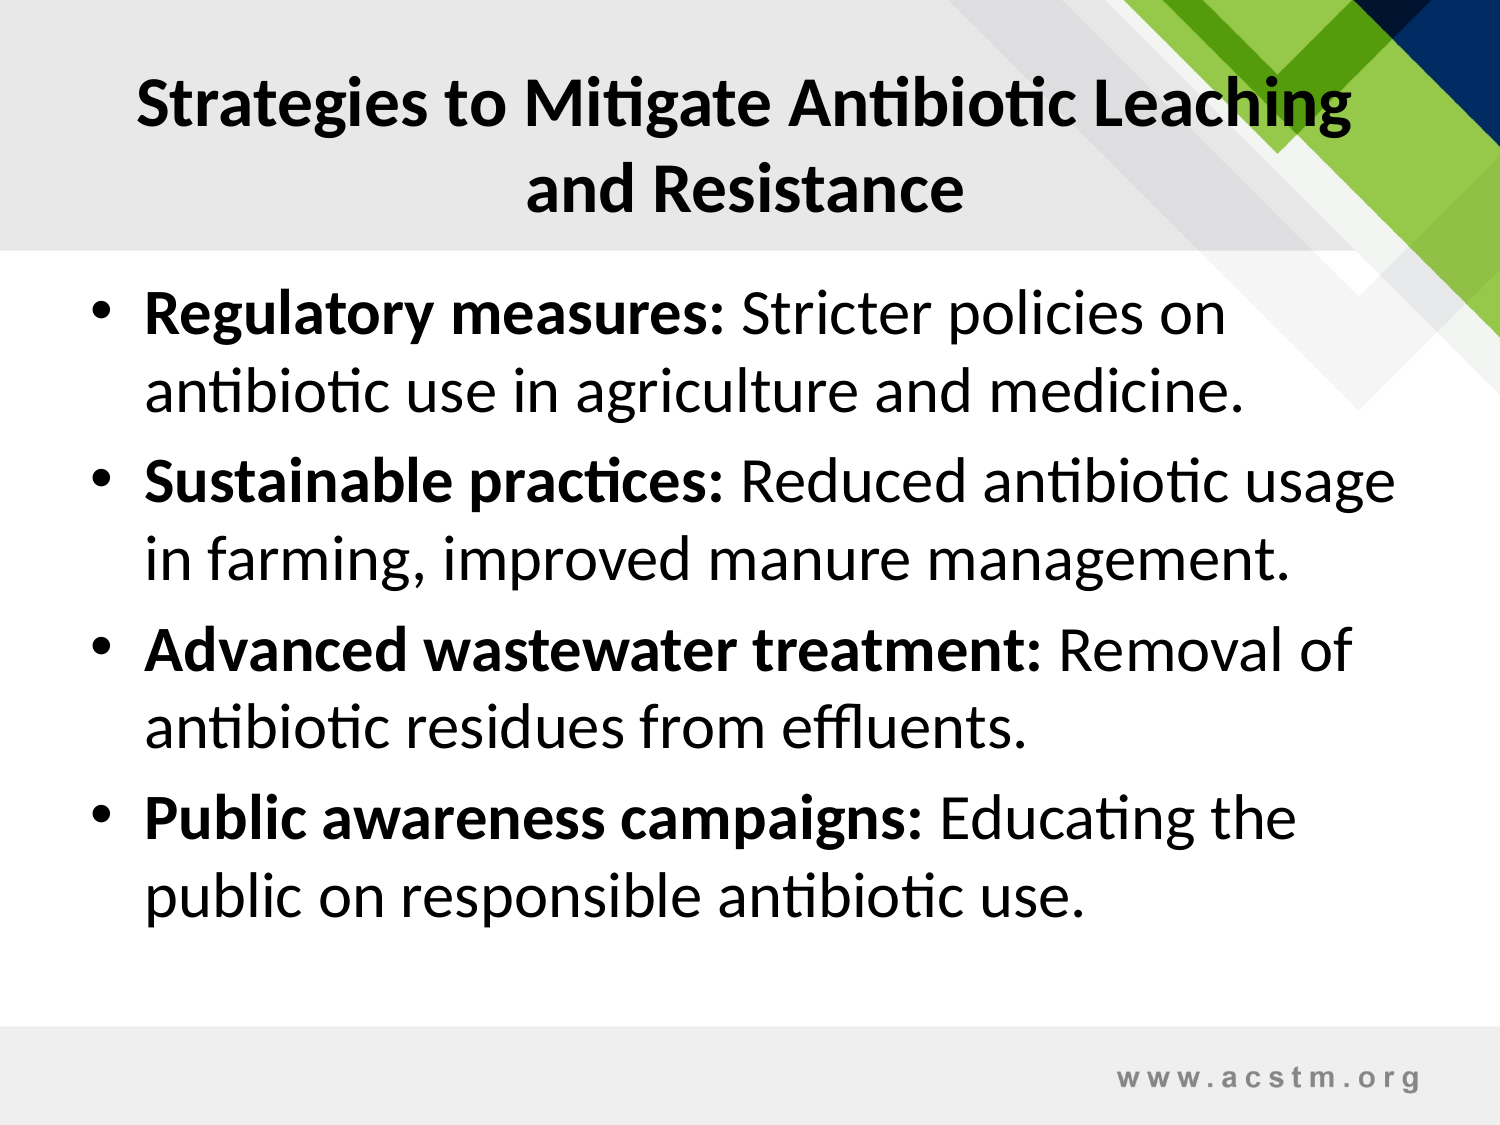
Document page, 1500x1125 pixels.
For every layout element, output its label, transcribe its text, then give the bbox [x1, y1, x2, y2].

picture [0, 0, 1500, 1125]
title Strategies to Mitigate Antibiotic Leaching and Resistance [70, 46, 1421, 235]
list Regulatory measures: Stricter policies on antibiotic use in agriculture and medicine. Sustainable practices: Reduced antibiotic usage in farming, improved manure management. Advanced wastewater treatment: Removal of antibiotic residues from effluents. Public awareness campaigns: Educating the public on responsible antibiotic use. [75, 262, 1425, 1005]
